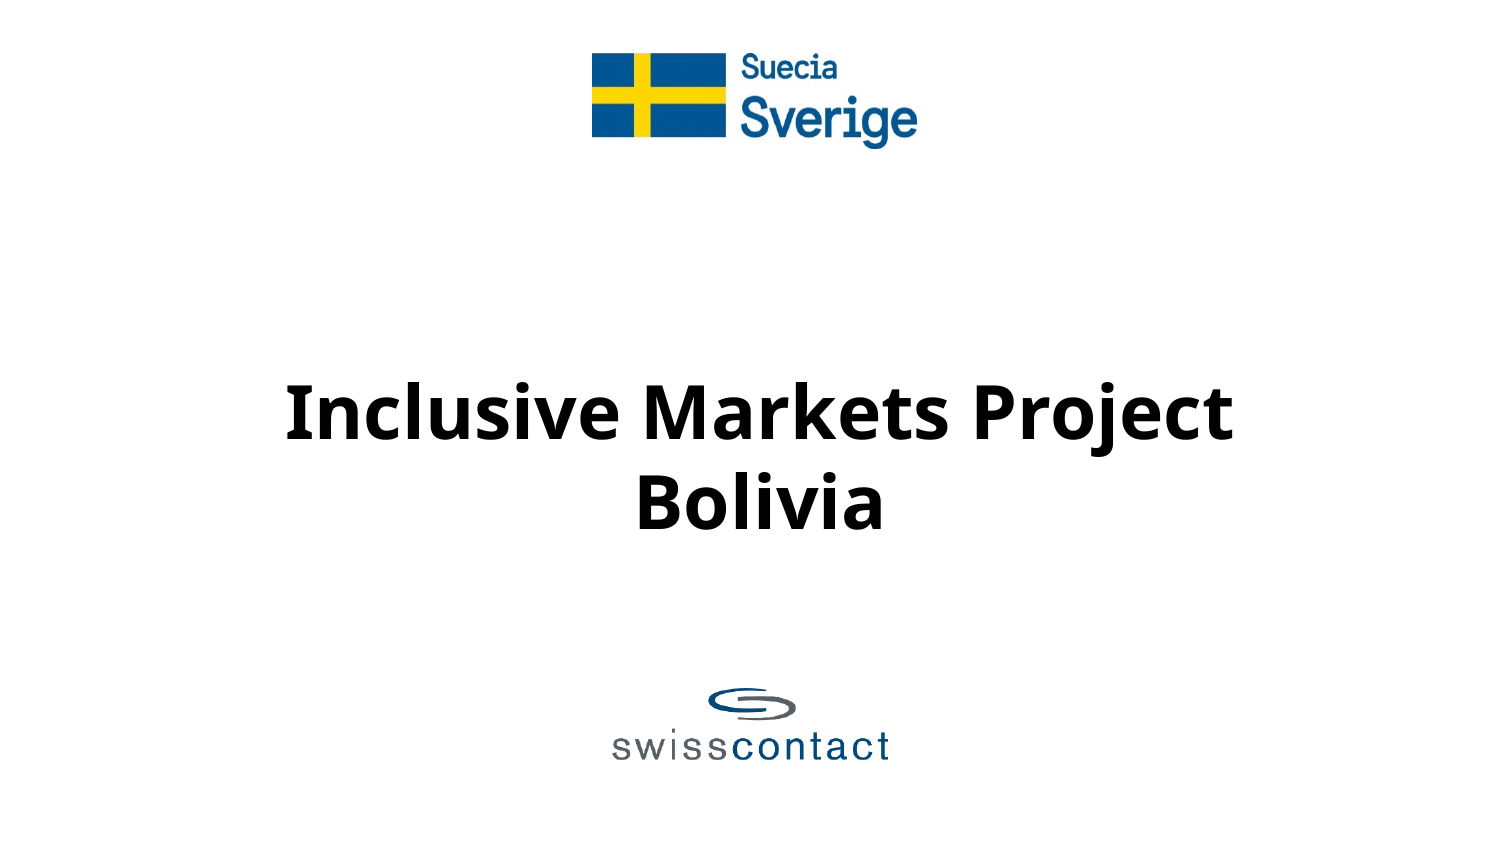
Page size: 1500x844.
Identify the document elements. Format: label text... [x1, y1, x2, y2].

text_box Inclusive Markets Project Bolivia [194, 365, 1327, 545]
picture [611, 688, 889, 760]
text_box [568, 28, 932, 170]
